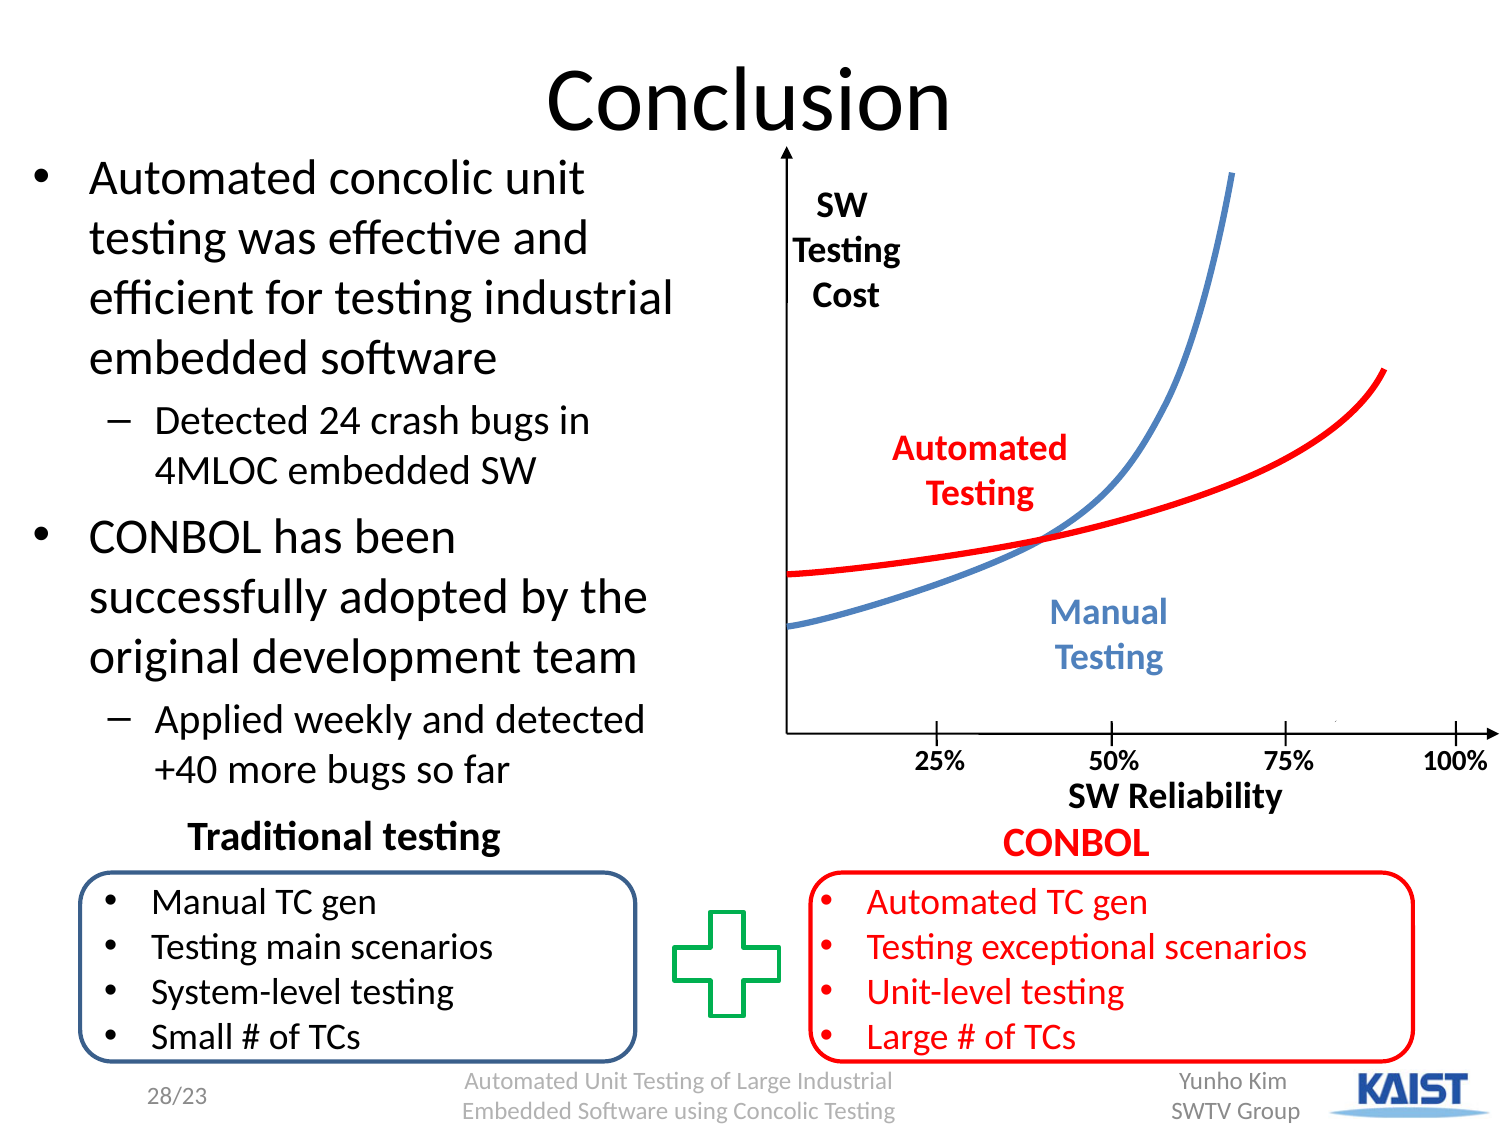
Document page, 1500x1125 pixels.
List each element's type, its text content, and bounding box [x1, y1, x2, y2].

text_box [673, 910, 781, 1018]
text_box CONBOL [988, 806, 1166, 870]
text_box Manual TC gen Testing main scenarios System-level testing Small # of TCs [78, 870, 638, 1064]
title Conclusion [0, 23, 1500, 164]
text_box Automated TC gen Testing exceptional scenarios Unit-level testing Large # of TCs [808, 870, 1416, 1064]
text_box 75% [1248, 741, 1330, 784]
text_box 50% [1073, 741, 1155, 784]
text_box Traditional testing [172, 801, 516, 867]
text_box SW Testing Cost [777, 172, 781, 323]
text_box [786, 145, 1500, 734]
footer Automated Unit Testing of Large Industrial Embedded Software using Concolic Testing [253, 1064, 1105, 1125]
slide_number 28/23 [75, 1065, 223, 1125]
slide_number Yunho Kim SWTV Group [1125, 1065, 1348, 1125]
picture [1348, 1069, 1492, 1122]
text_box SW Reliability [1053, 763, 1299, 823]
list Automated concolic unit testing was effective and efficient for testing industrial embedded software Detected 24 crash bugs in 4MLOC embedded SW CONBOL has been successfully adopted by the original development team Applied weekly and detected +40 more bugs so far [17, 137, 715, 993]
text_box 25% [899, 741, 981, 784]
text_box 100% [1407, 740, 1500, 784]
